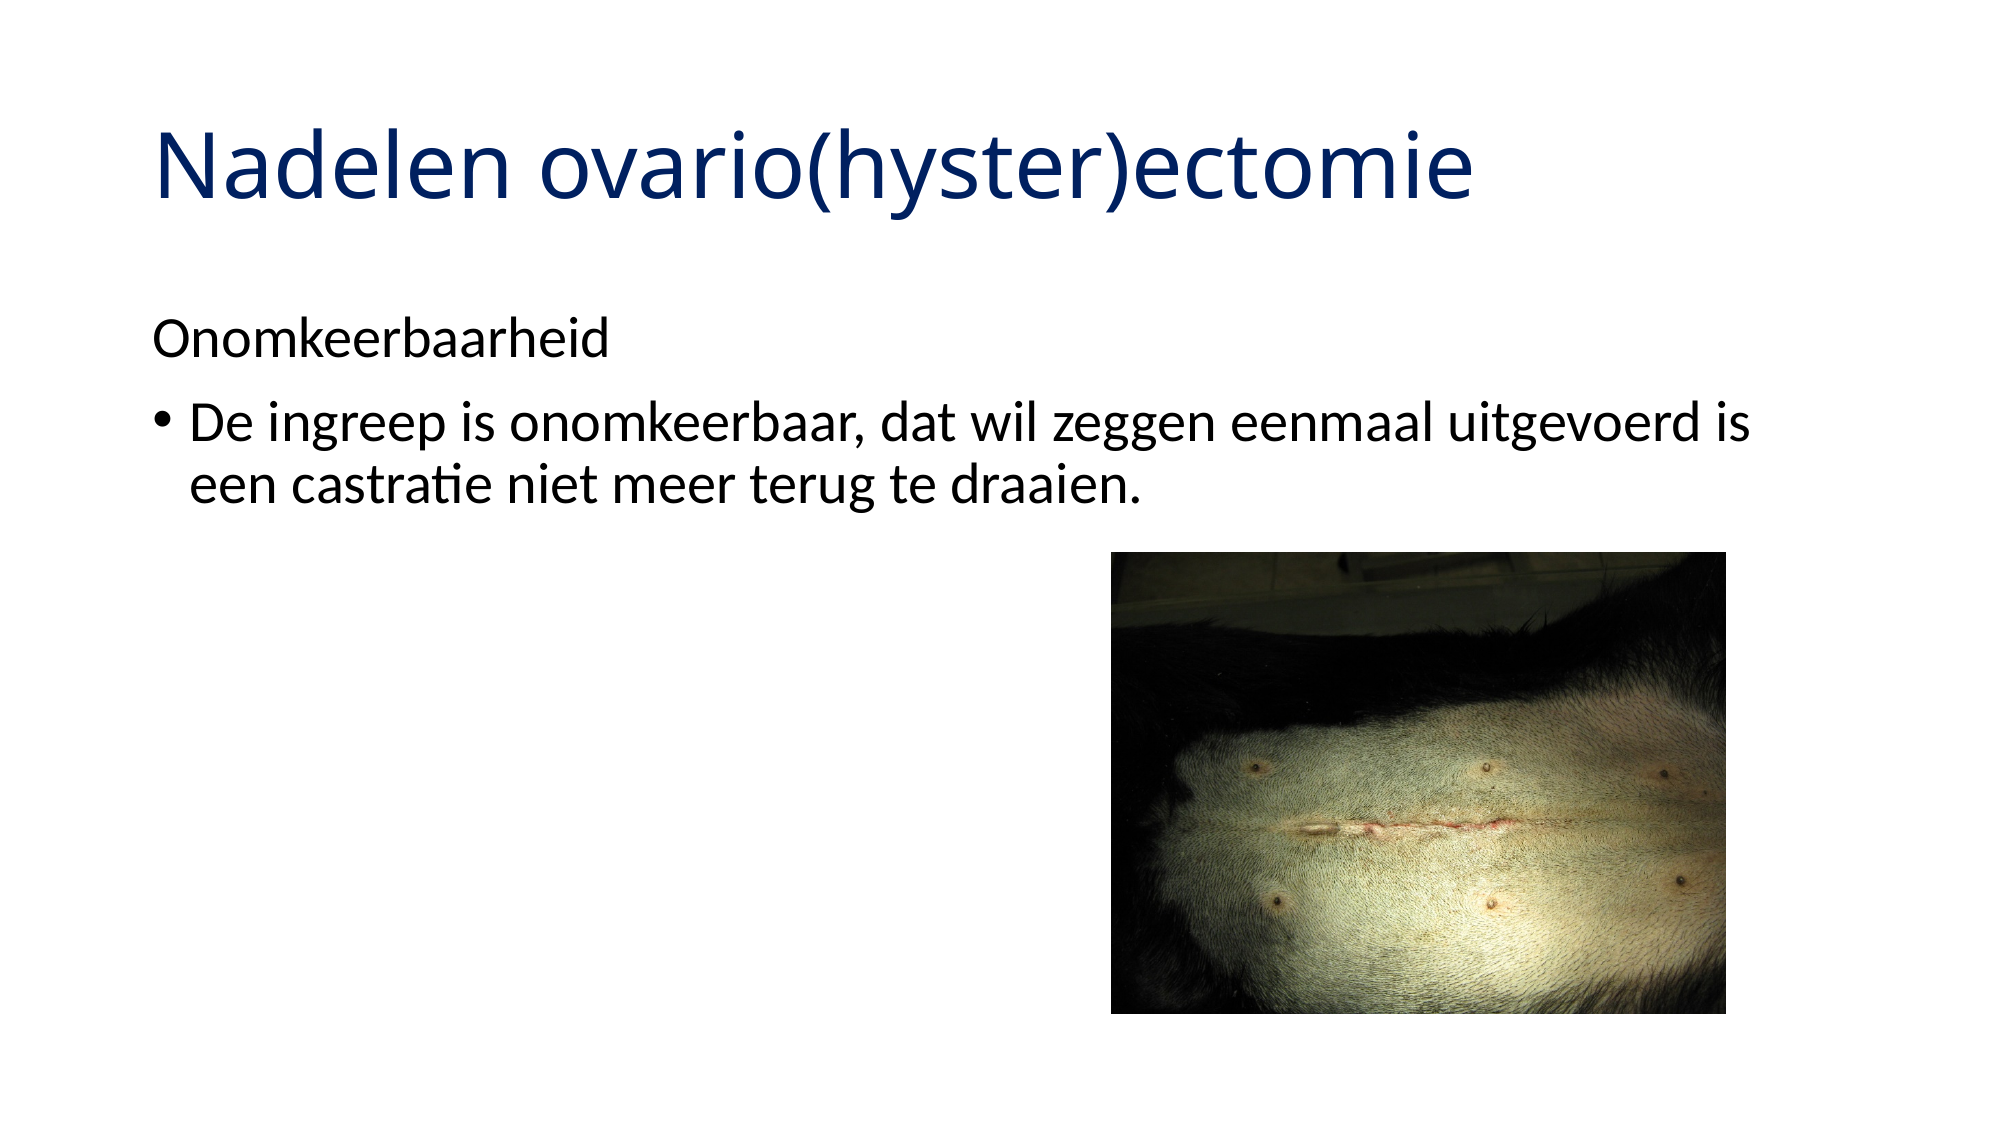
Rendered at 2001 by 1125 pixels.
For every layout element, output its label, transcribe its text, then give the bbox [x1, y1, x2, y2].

list Onomkeerbaarheid De ingreep is onomkeerbaar, dat wil zeggen eenmaal uitgevoerd is een castratie niet meer terug te draaien. [137, 299, 1863, 1014]
title Nadelen ovario(hyster)ectomie [137, 59, 1863, 278]
picture [1111, 552, 1726, 1014]
